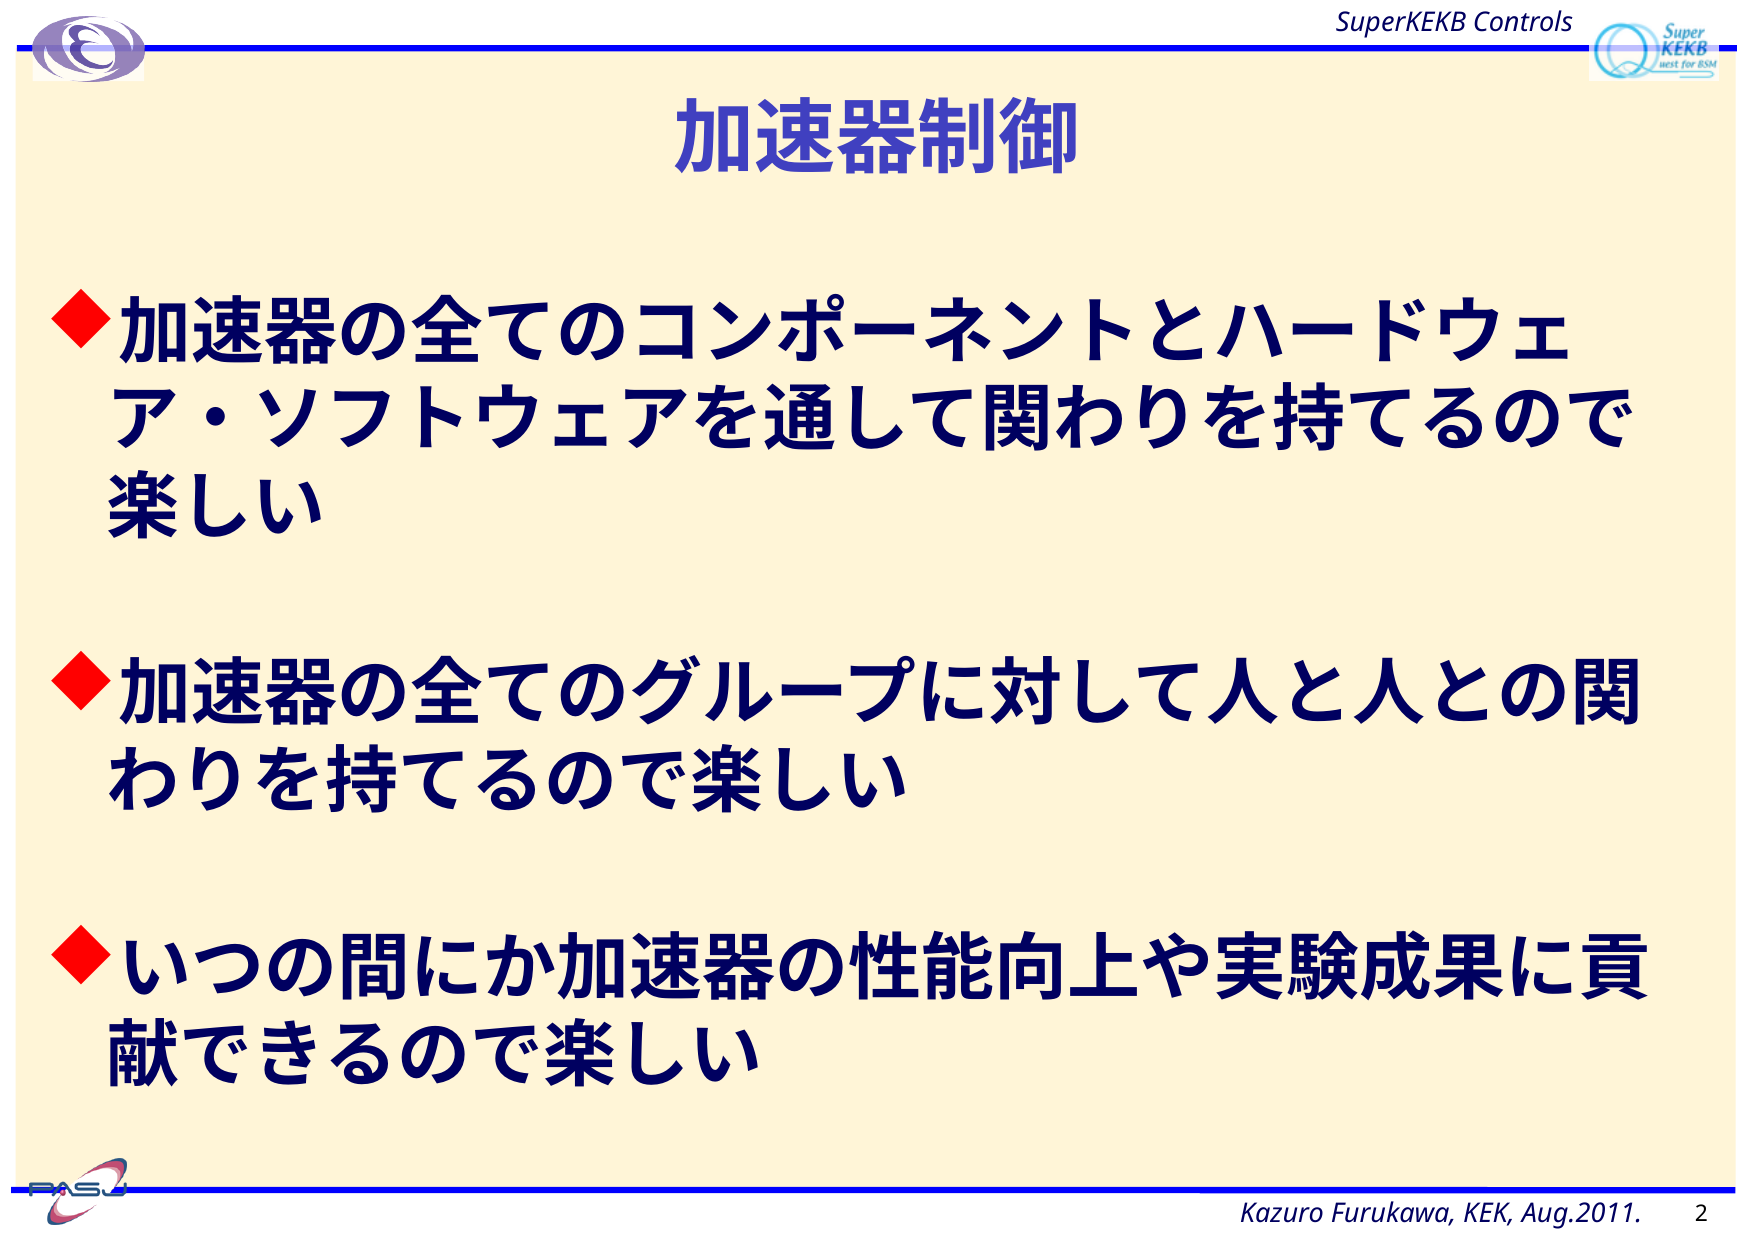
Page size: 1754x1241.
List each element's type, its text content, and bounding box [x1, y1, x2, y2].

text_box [32, 52, 145, 75]
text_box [32, 16, 145, 45]
list 加速器の全てのコンポーネントとハードウェア・ソフトウェアを通して関わりを持てるので楽しい 加速器の全てのグループに対して人と人との関わりを持てるので楽しい いつの間にか加速器の性能向上や実験成果に貢献できるので楽しい [28, 206, 1727, 1172]
text_box Channel Access (CA) as “Software bus” [1589, 20, 1719, 45]
picture [29, 1172, 127, 1225]
slide_number 2 [1621, 1189, 1725, 1232]
title 加速器制御 [26, 75, 1727, 194]
